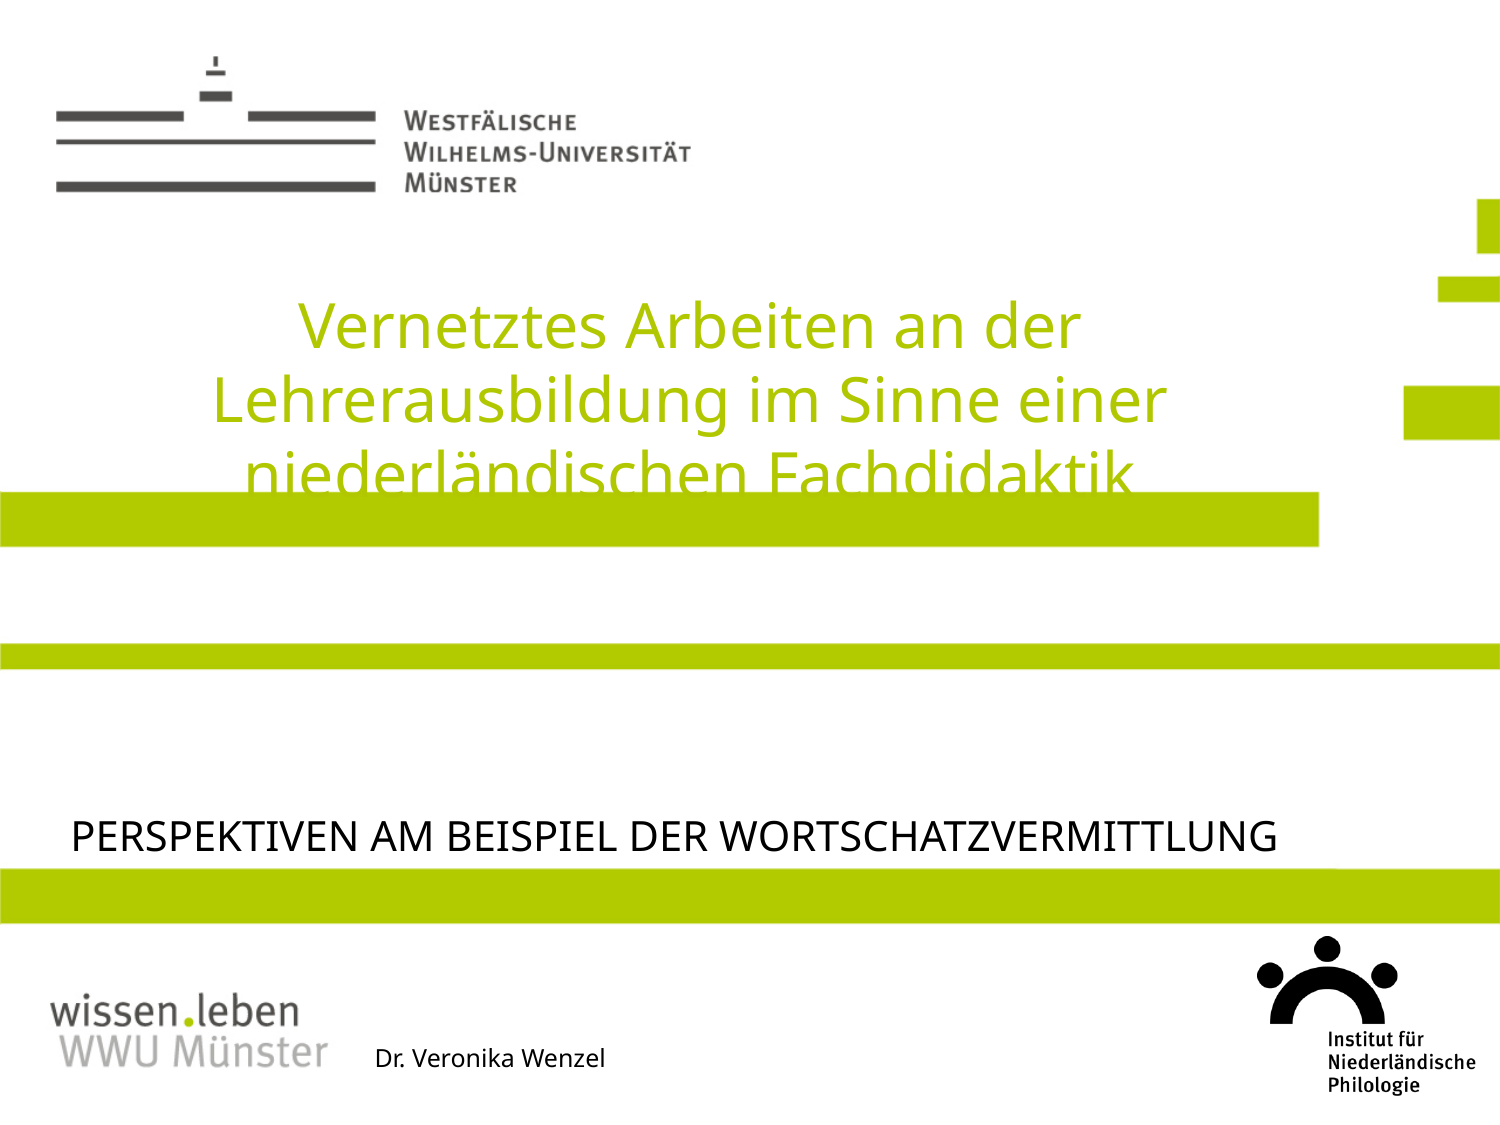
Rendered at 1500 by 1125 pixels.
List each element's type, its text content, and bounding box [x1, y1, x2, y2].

title Vernetztes Arbeiten an der Lehrerausbildung im Sinne einer niederländischen Fachdidaktik PERSPEKTIVEN AM BEISPIEL DER WORTSCHATZVERMITTLUNG [41, 203, 1341, 870]
picture [0, 0, 1500, 1125]
